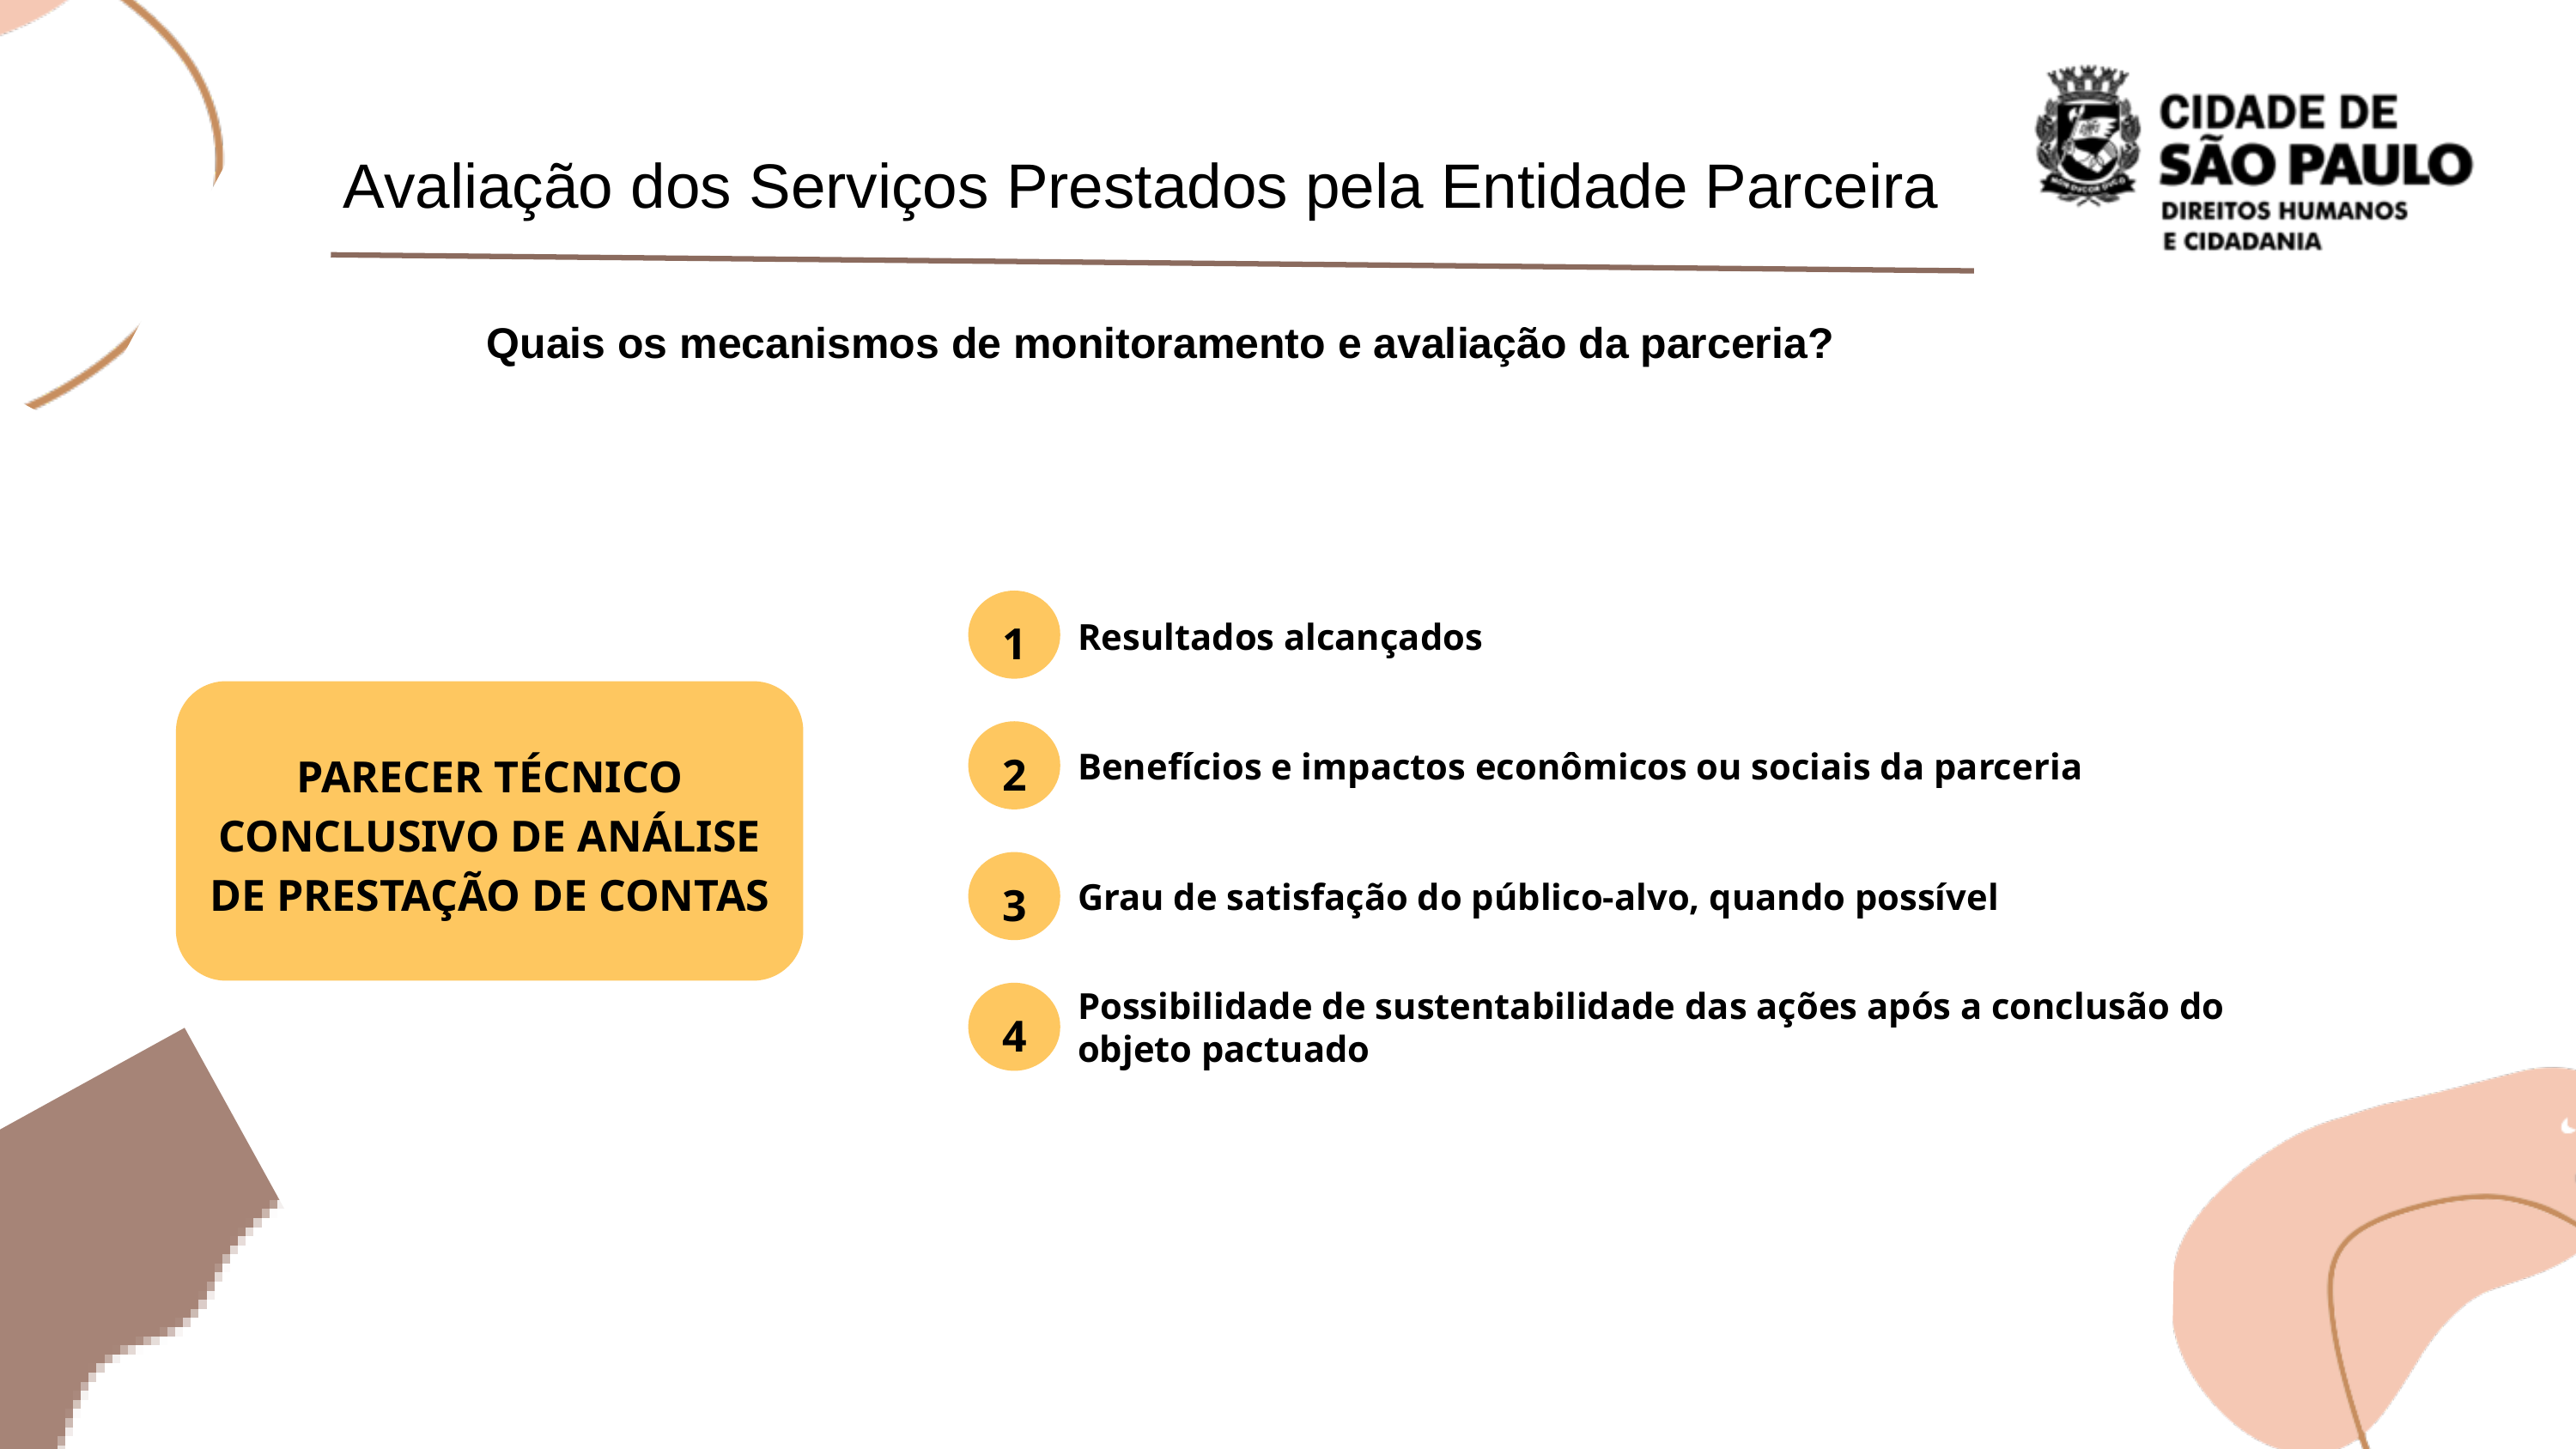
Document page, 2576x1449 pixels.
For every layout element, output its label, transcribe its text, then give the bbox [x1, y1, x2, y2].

text_box [2170, 1038, 2576, 1449]
text_box Avaliação dos Serviços Prestados pela Entidade Parceira [343, 149, 1987, 224]
picture [2010, 58, 2476, 258]
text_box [968, 590, 1061, 679]
text_box [0, 0, 313, 434]
text_box Quais os mecanismos de monitoramento e avaliação da parceria? [461, 294, 2130, 558]
text_box Resultados alcançados [1064, 589, 2331, 682]
text_box [0, 1028, 417, 1449]
text_box Possibilidade de sustentabilidade das ações após a conclusão do objeto pactuado [1064, 979, 2331, 1073]
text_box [968, 852, 1061, 941]
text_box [968, 982, 1061, 1071]
text_box Benefícios e impactos econômicos ou sociais da parceria [1064, 718, 2331, 812]
text_box PARECER TÉCNICO CONCLUSIVO DE ANÁLISE DE PRESTAÇÃO DE CONTAS [175, 681, 804, 981]
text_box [330, 254, 1975, 271]
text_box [968, 720, 1061, 810]
text_box Grau de satisfação do público-alvo, quando possível [1064, 849, 2331, 943]
